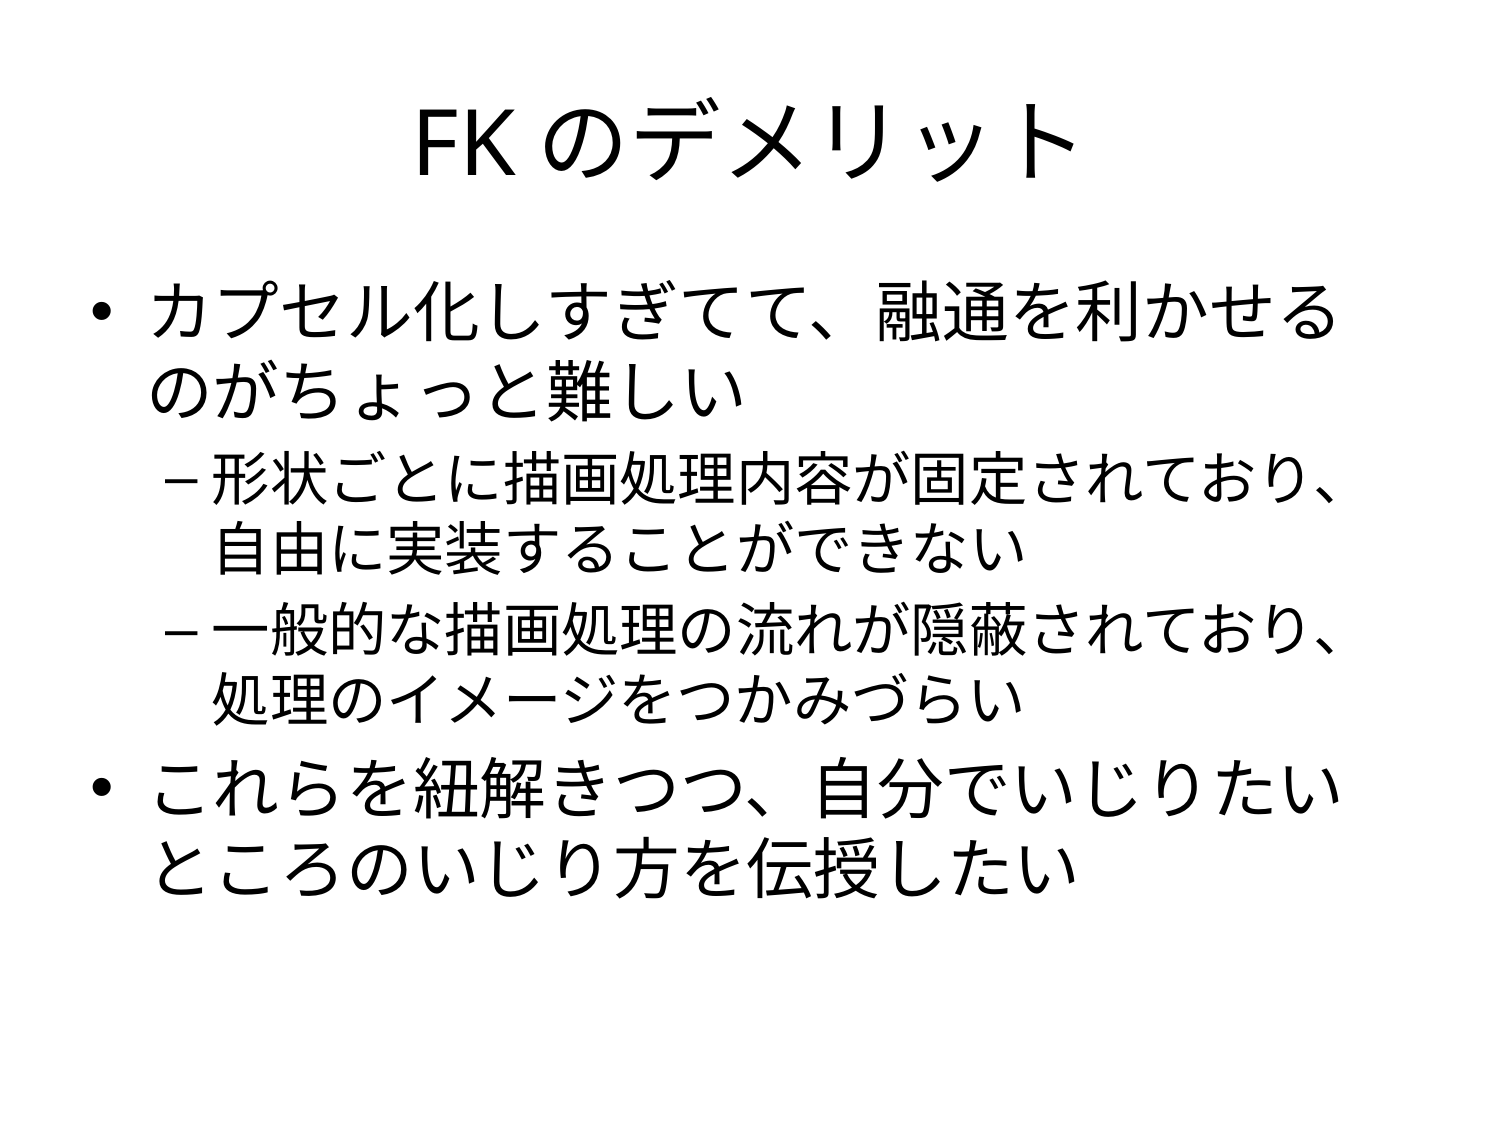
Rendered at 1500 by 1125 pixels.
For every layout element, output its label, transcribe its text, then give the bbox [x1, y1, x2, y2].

title FKのデメリット [74, 44, 1426, 233]
list カプセル化しすぎてて、融通を利かせるのがちょっと難しい 形状ごとに描画処理内容が固定されており、自由に実装することができない 一般的な描画処理の流れが隠蔽されており、処理のイメージをつかみづらい これらを紐解きつつ、自分でいじりたいところのいじり方を伝授したい [74, 262, 1426, 1006]
